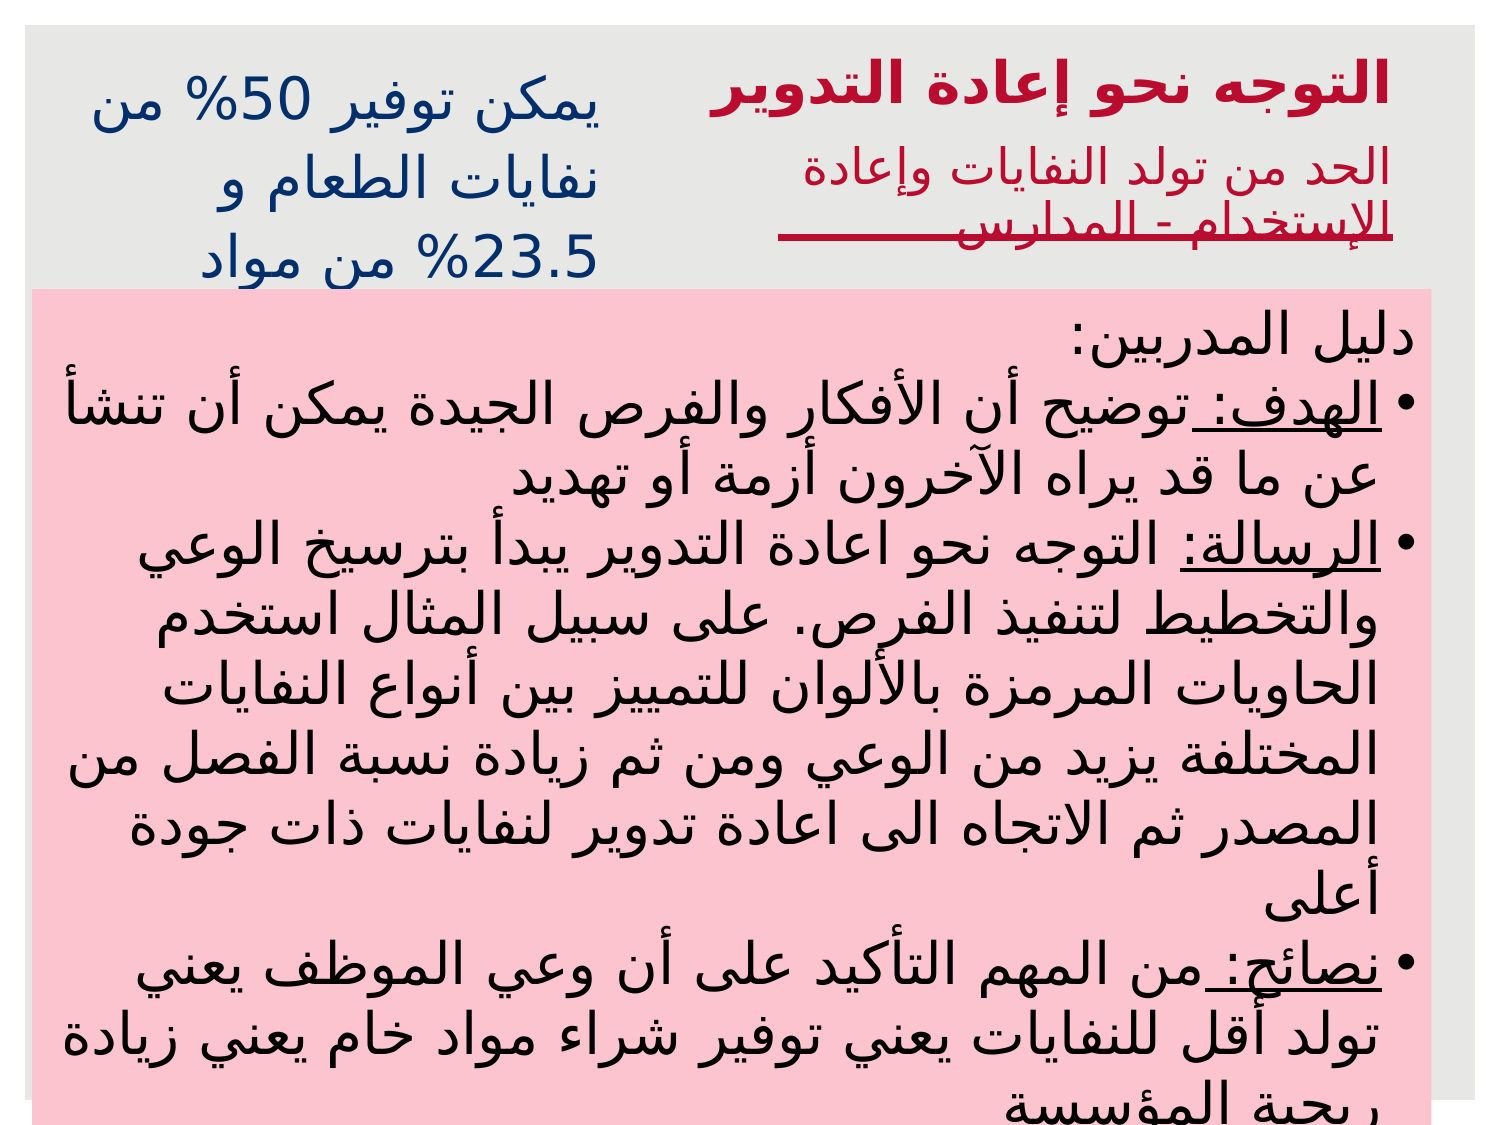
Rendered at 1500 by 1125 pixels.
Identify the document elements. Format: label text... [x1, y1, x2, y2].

text_box دليل المدربين: الهدف: توضيح أن الأفكار والفرص الجيدة يمكن أن تنشأ عن ما قد يراه الآخرون أزمة أو تهديد الرسالة: التوجه نحو اعادة التدوير يبدأ بترسيخ الوعي والتخطيط لتنفيذ الفرص. على سبيل المثال استخدم الحاويات المرمزة بالألوان للتمييز بين أنواع النفايات المختلفة يزيد من الوعي ومن ثم زيادة نسبة الفصل من المصدر ثم الاتجاه الى اعادة تدوير لنفايات ذات جودة أعلى نصائح: من المهم التأكيد على أن وعي الموظف يعني تولد أقل للنفايات يعني توفير شراء مواد خام يعني زيادة ربحية المؤسسة المواد الازمة: شرائح العرض التقديم: محاضرة [32, 289, 1432, 1125]
picture [90, 697, 558, 1044]
picture [90, 326, 558, 656]
text_box التوجه نحو إعادة التدوير الحد من تولد النفايات وإعادة الإستخدام - المدارس [592, 29, 1408, 272]
text_box يمكن توفير 50% من نفايات الطعام و 23.5% من مواد التغليف في قطاع المدارس [15, 44, 616, 455]
